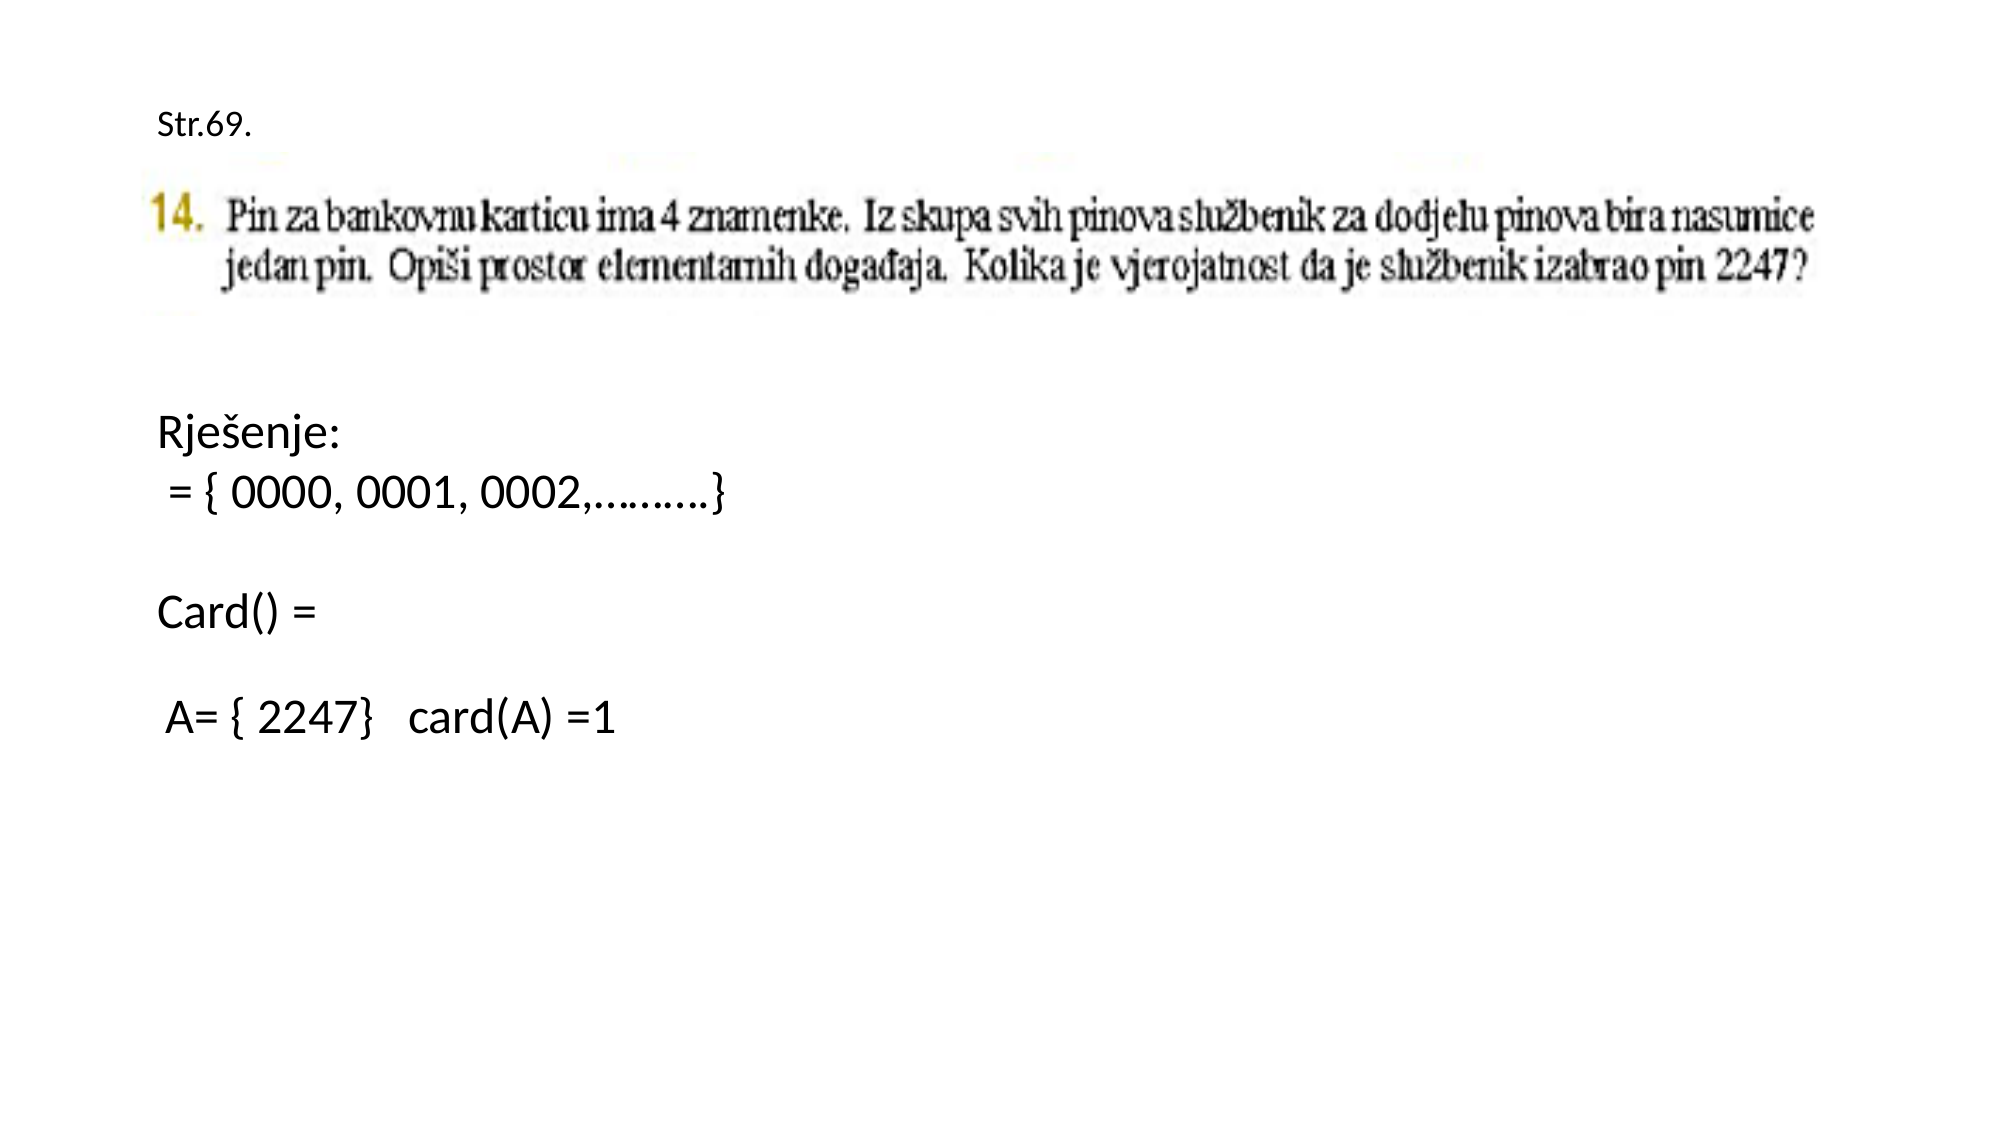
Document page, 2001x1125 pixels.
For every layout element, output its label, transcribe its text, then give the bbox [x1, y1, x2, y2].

text_box Str.69. [142, 91, 438, 152]
picture [119, 152, 1840, 316]
